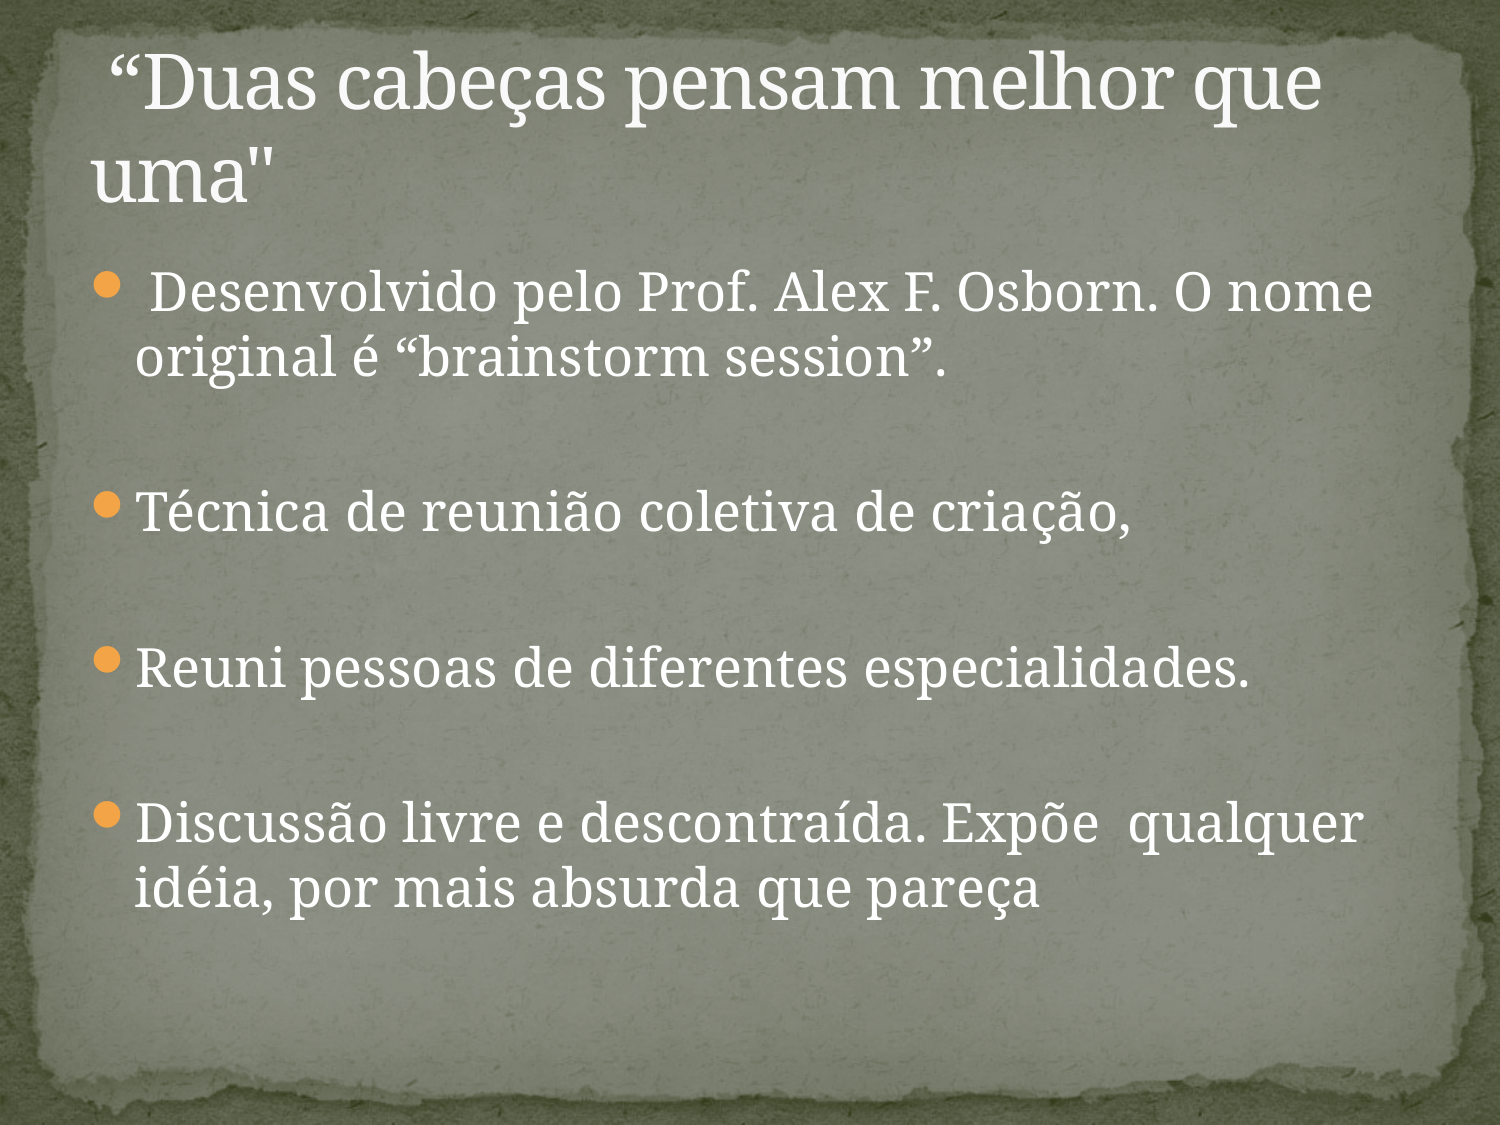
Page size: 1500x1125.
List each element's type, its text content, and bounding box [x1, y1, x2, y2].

title “Duas cabeças pensam melhor que uma" [74, 24, 1425, 225]
list Desenvolvido pelo Prof. Alex F. Osborn. O nome original é “brainstorm session”. Técnica de reunião coletiva de criação, Reuni pessoas de diferentes especialidades. Discussão livre e descontraída. Expõe qualquer idéia, por mais absurda que pareça [75, 249, 1425, 1000]
